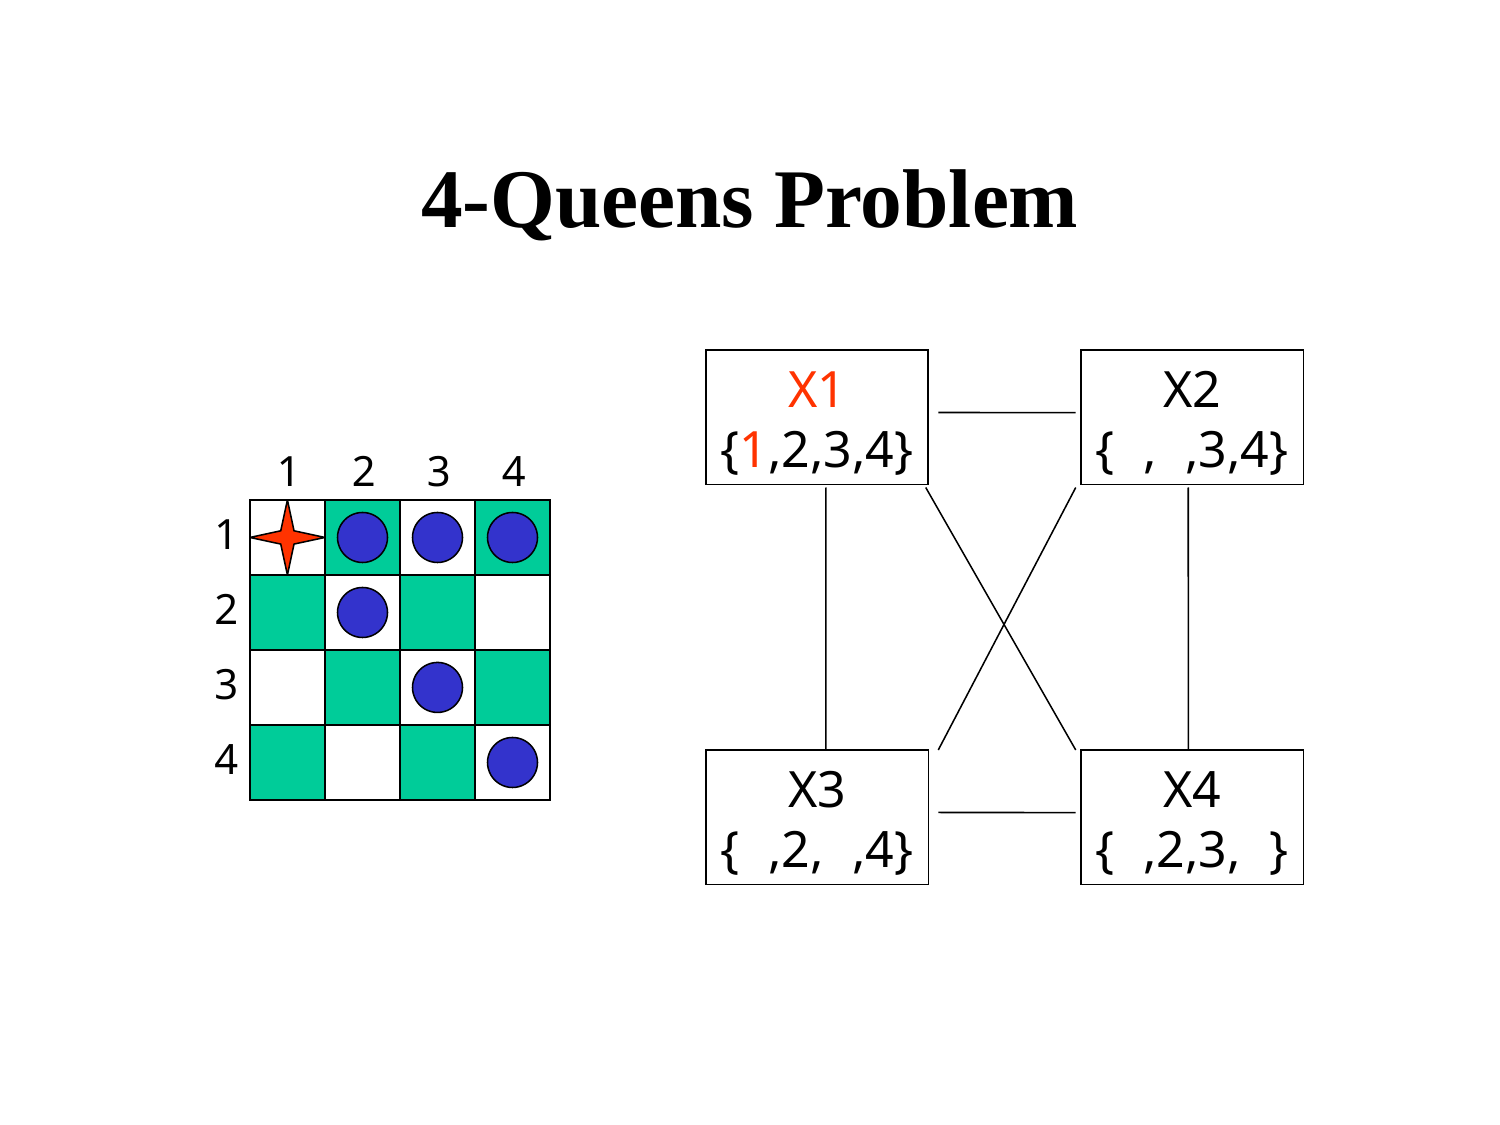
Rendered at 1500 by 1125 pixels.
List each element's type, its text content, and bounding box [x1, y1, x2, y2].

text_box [699, 349, 1310, 887]
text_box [199, 437, 551, 801]
title 4-Queens Problem [112, 99, 1388, 288]
